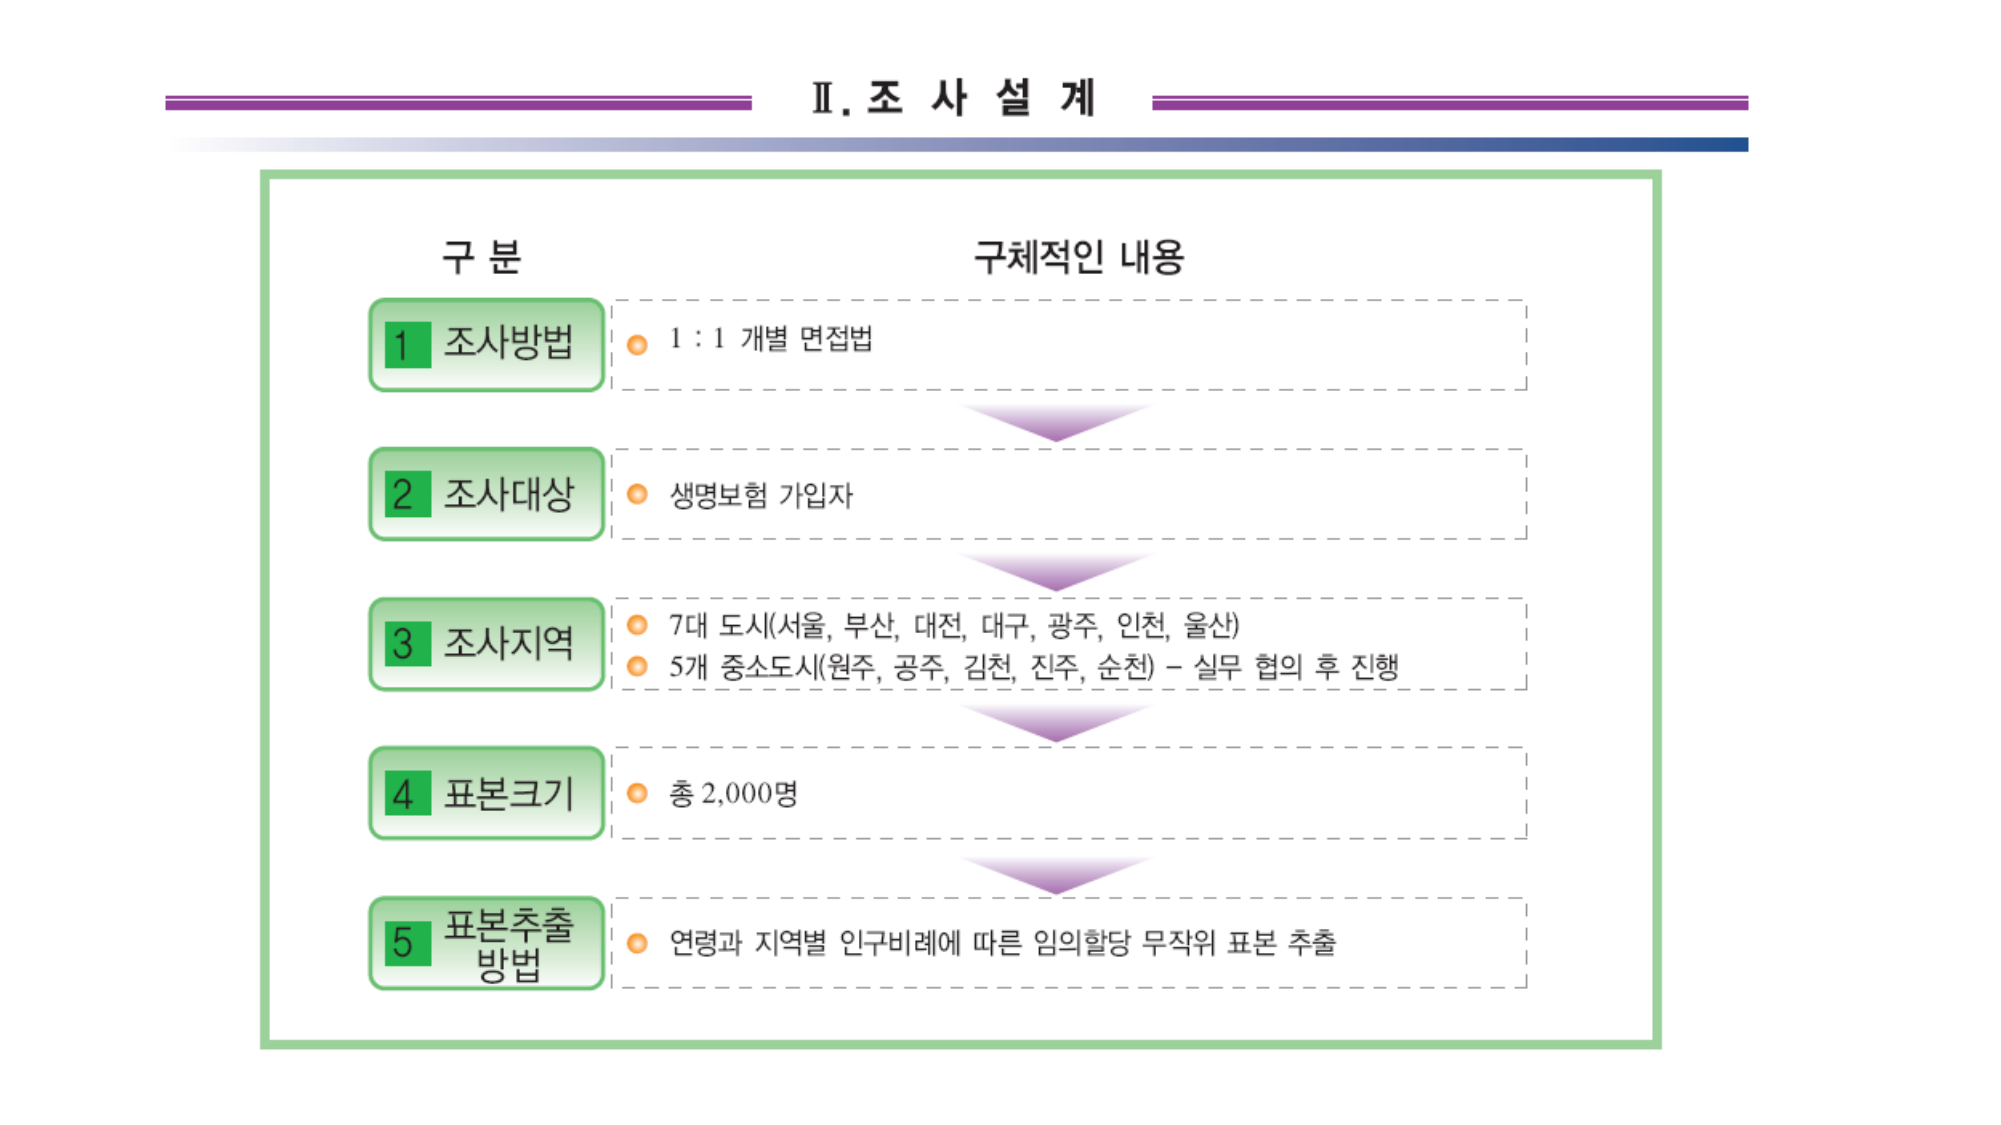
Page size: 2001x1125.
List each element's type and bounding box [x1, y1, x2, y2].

picture [161, 72, 1752, 1053]
